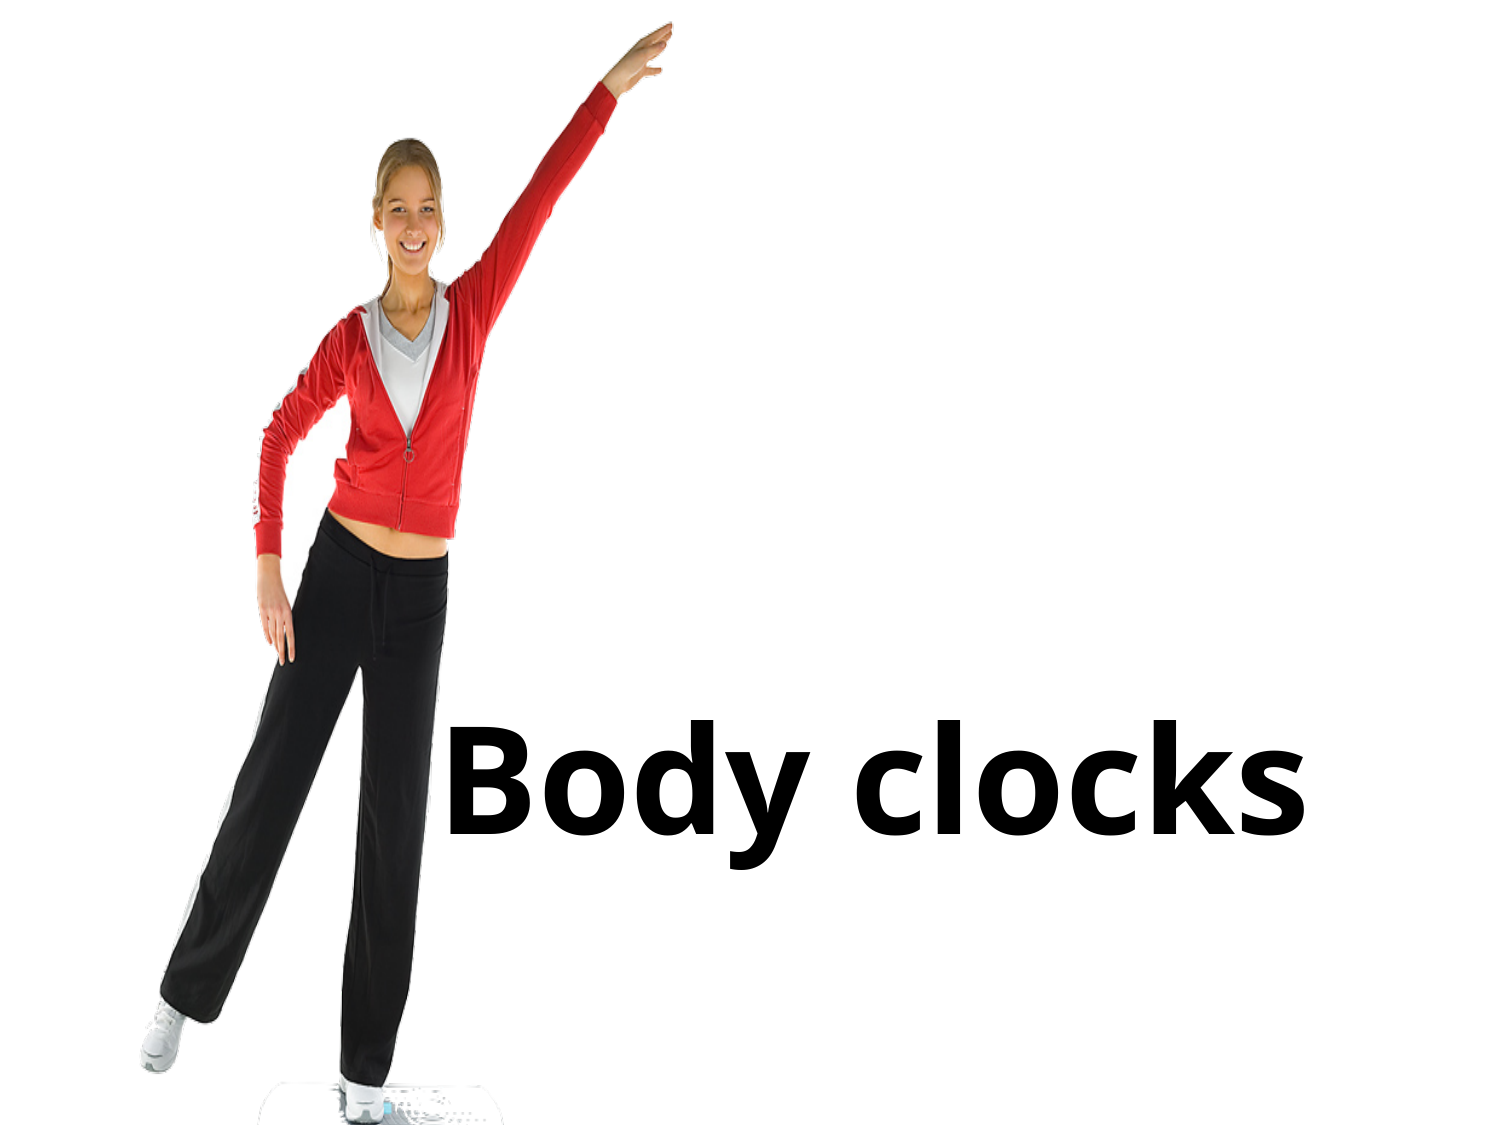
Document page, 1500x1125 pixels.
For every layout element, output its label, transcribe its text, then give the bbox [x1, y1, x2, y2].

text_box Body clocks [704, 262, 1364, 873]
picture [112, 2, 701, 1125]
